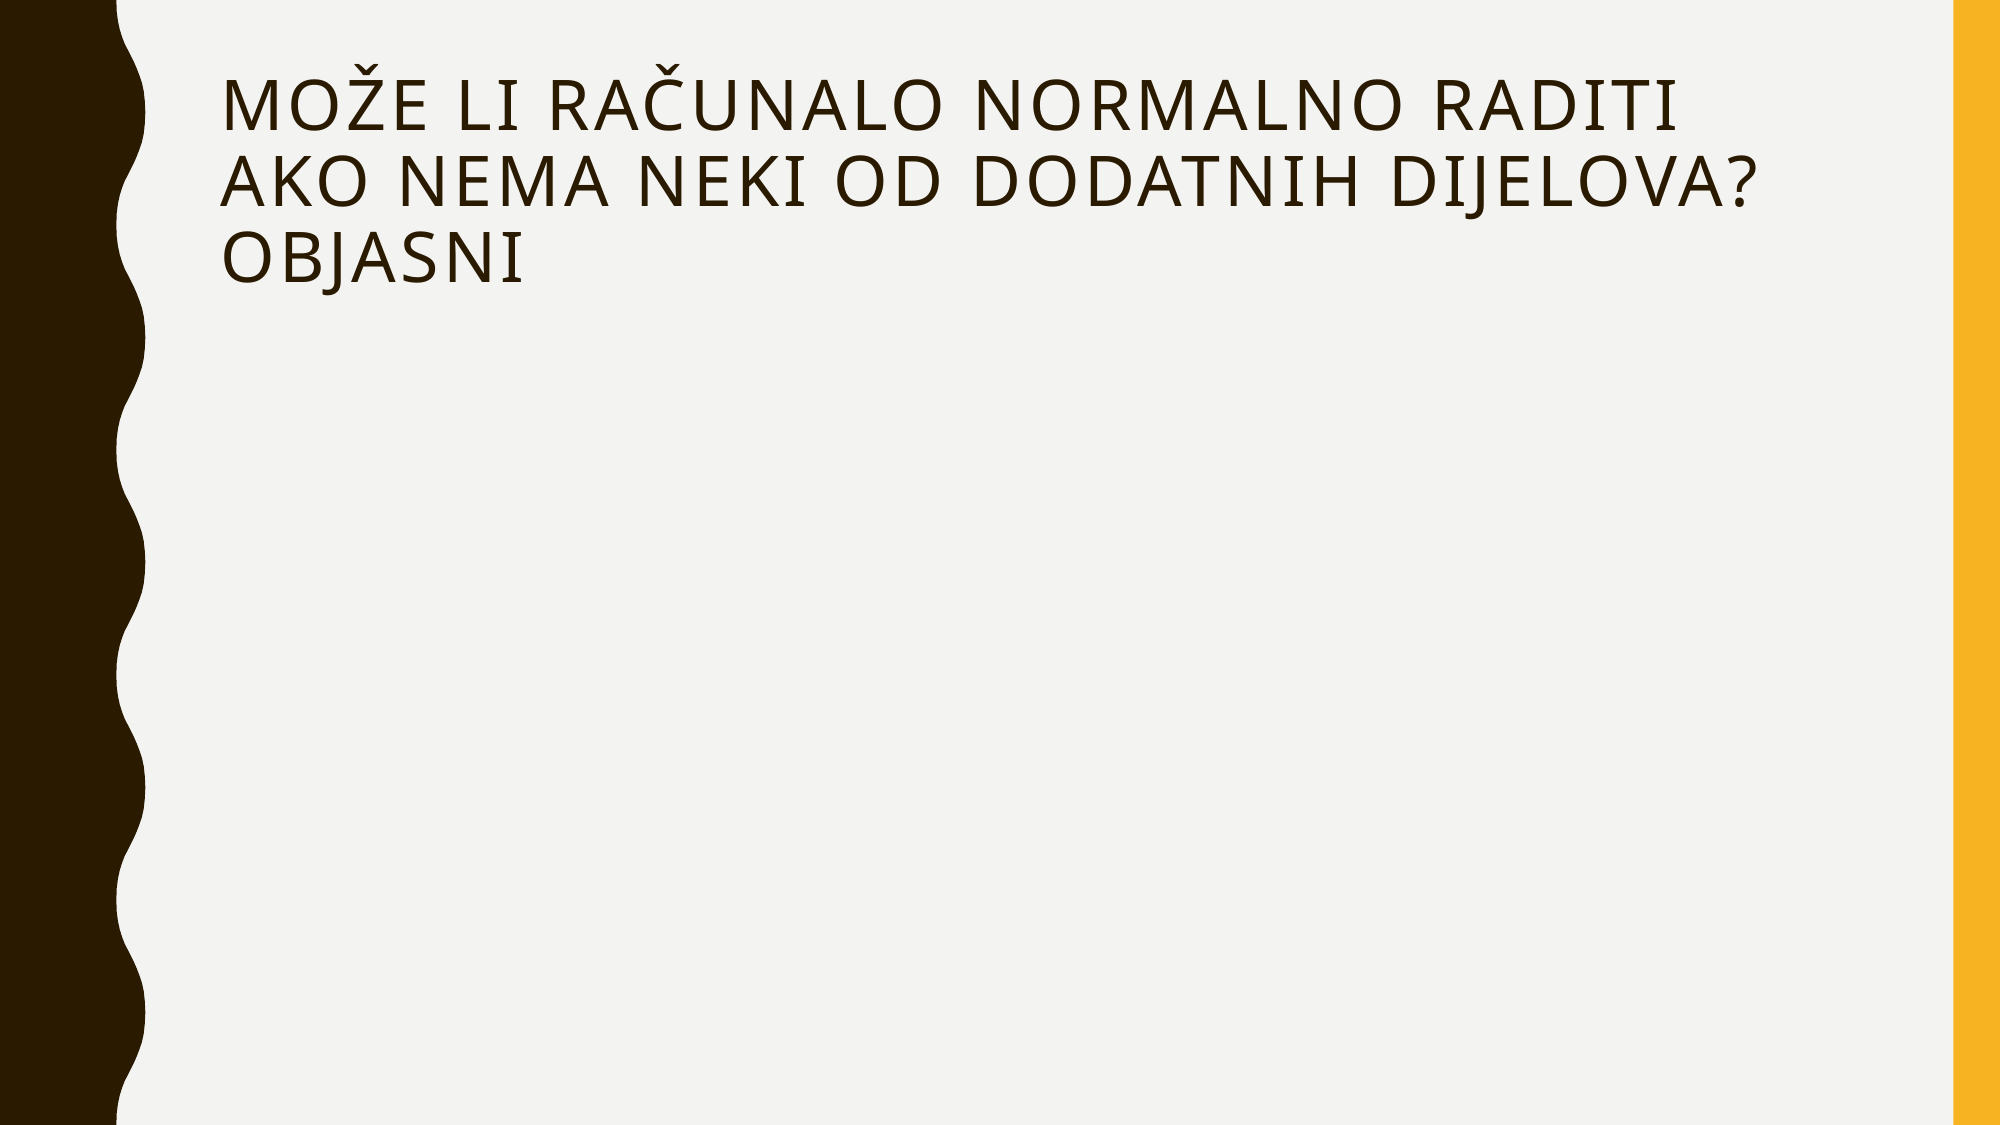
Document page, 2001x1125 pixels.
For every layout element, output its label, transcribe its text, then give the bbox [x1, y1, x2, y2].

title Može li računalo normalno raditi ako nema neki od dodatnih dijelova? objasni [205, 62, 1875, 308]
